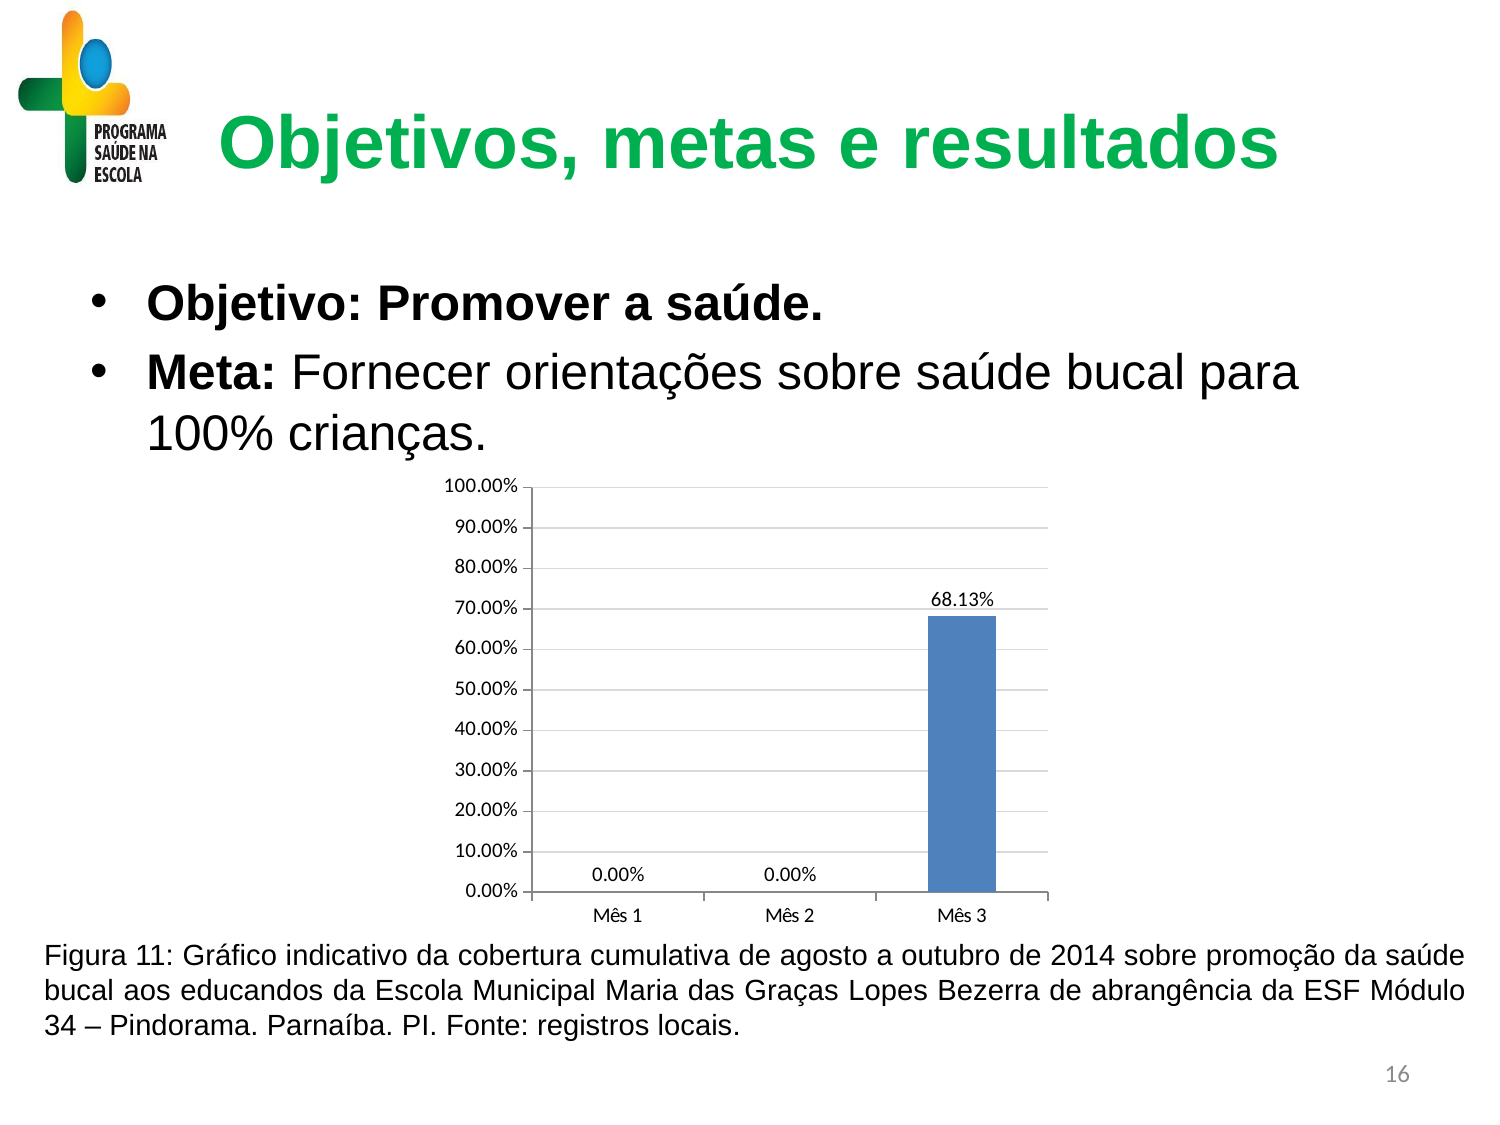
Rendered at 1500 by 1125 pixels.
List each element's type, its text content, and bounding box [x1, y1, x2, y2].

picture [0, 0, 196, 196]
chart [430, 467, 1061, 937]
slide_number 16 [1074, 1042, 1425, 1103]
list Objetivo: Promover a saúde. Meta: Fornecer orientações sobre saúde bucal para 100% crianças. [75, 262, 1425, 928]
text_box Figura 11: Gráfico indicativo da cobertura cumulativa de agosto a outubro de 2014 sobre promoção da saúde bucal aos educandos da Escola Municipal Maria das Graças Lopes Bezerra de abrangência da ESF Módulo 34 – Pindorama. Parnaíba. PI. Fonte: registros locais. [29, 928, 1483, 1084]
title Objetivos, metas e resultados [75, 45, 1425, 233]
